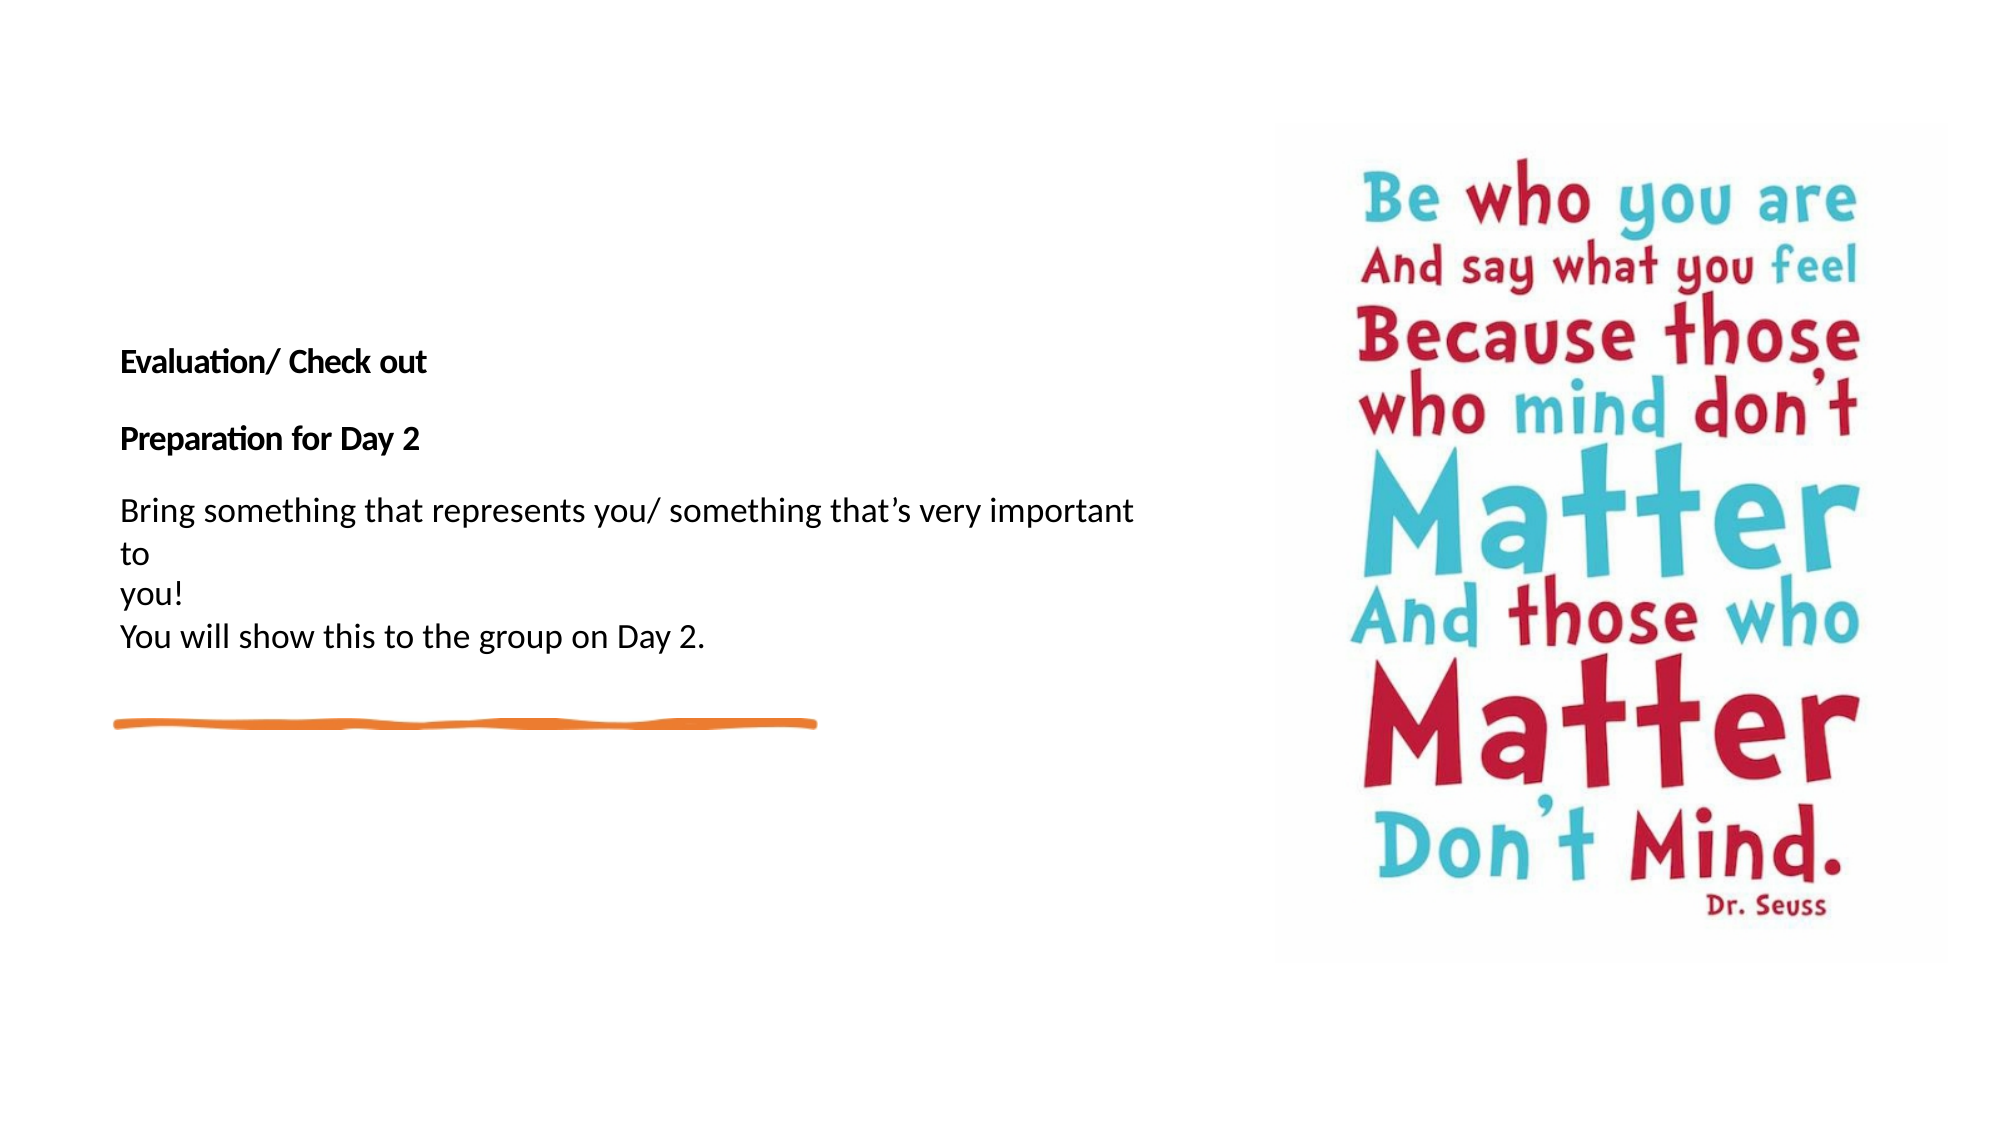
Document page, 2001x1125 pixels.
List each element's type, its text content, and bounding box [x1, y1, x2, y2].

text_box Evaluation/ Check out Preparation for Day 2 Bring something that represents you/ something that’s very important to you! You will show this to the group on Day 2. [120, 338, 1159, 656]
picture [112, 718, 818, 731]
picture [1273, 122, 1949, 966]
